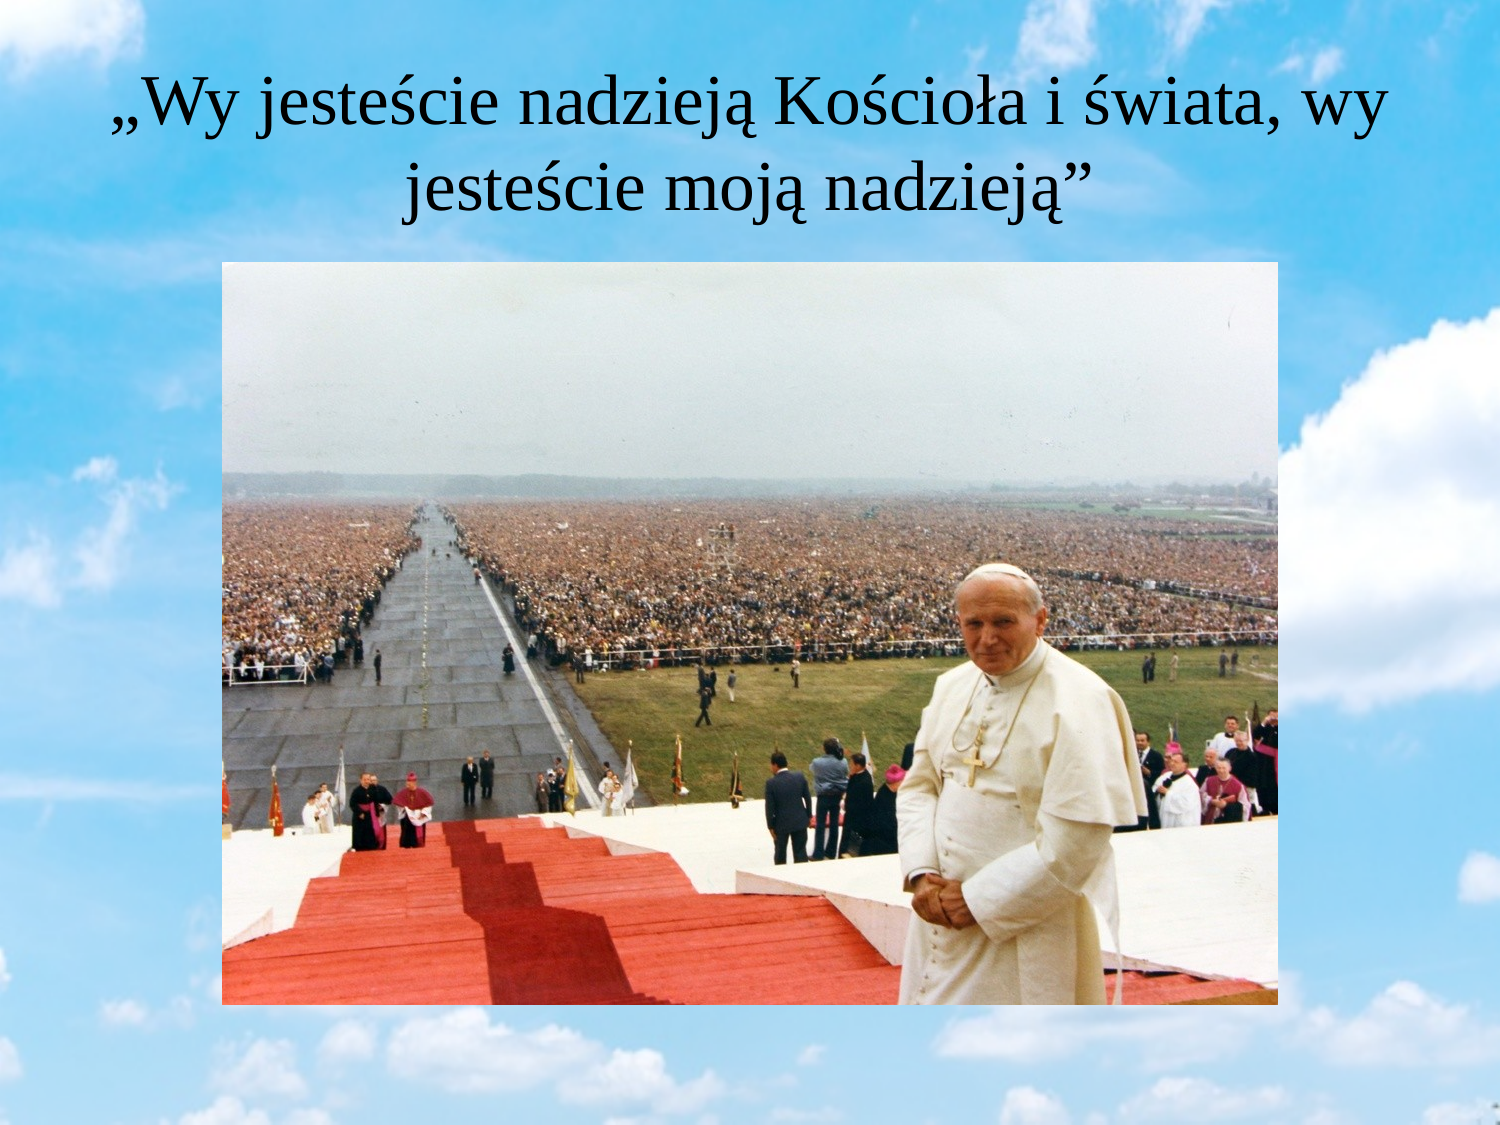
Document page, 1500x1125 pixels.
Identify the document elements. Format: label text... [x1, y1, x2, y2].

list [222, 262, 1278, 1006]
title „Wy jesteście nadzieją Kościoła i świata, wy jesteście moją nadzieją” [75, 45, 1425, 233]
